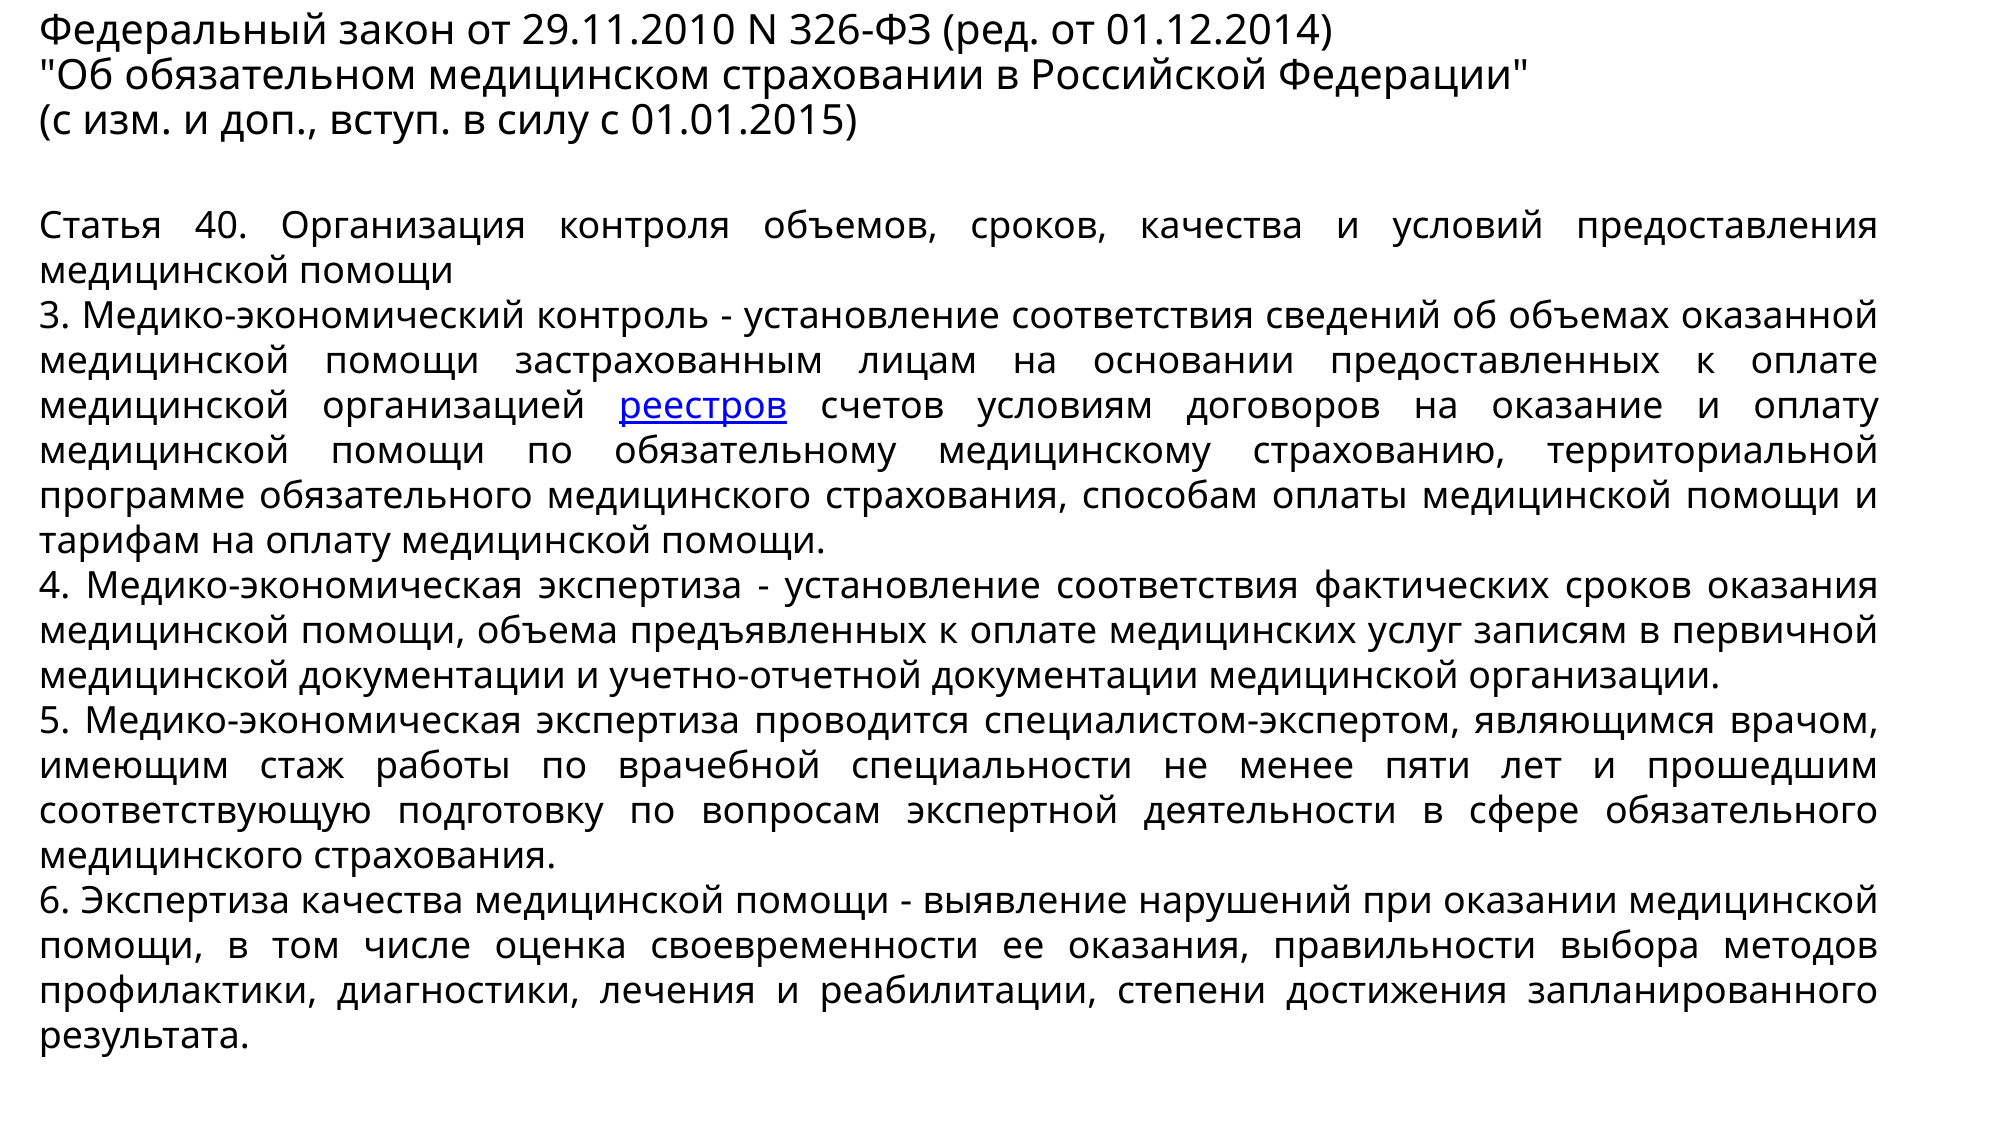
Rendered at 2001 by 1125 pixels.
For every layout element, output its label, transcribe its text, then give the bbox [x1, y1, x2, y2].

text_box Статья 40. Организация контроля объемов, сроков, качества и условий предоставления медицинской помощи 3. Медико-экономический контроль - установление соответствия сведений об объемах оказанной медицинской помощи застрахованным лицам на основании предоставленных к оплате медицинской организацией реестров счетов условиям договоров на оказание и оплату медицинской помощи по обязательному медицинскому страхованию, территориальной программе обязательного медицинского страхования, способам оплаты медицинской помощи и тарифам на оплату медицинской помощи. 4. Медико-экономическая экспертиза - установление соответствия фактических сроков оказания медицинской помощи, объема предъявленных к оплате медицинских услуг записям в первичной медицинской документации и учетно-отчетной документации медицинской организации. 5. Медико-экономическая экспертиза проводится специалистом-экспертом, являющимся врачом, имеющим стаж работы по врачебной специальности не менее пяти лет и прошедшим соответствующую подготовку по вопросам экспертной деятельности в сфере обязательного медицинского страхования. 6. Экспертиза качества медицинской помощи - выявление нарушений при оказании медицинской помощи, в том числе оценка своевременности ее оказания, правильности выбора методов профилактики, диагностики, лечения и реабилитации, степени достижения запланированного результата. [24, 193, 1895, 1064]
title Федеральный закон от 29.11.2010 N 326-ФЗ (ред. от 01.12.2014) "Об обязательном медицинском страховании в Российской Федерации" (с изм. и доп., вступ. в силу с 01.01.2015) [24, 0, 1929, 153]
